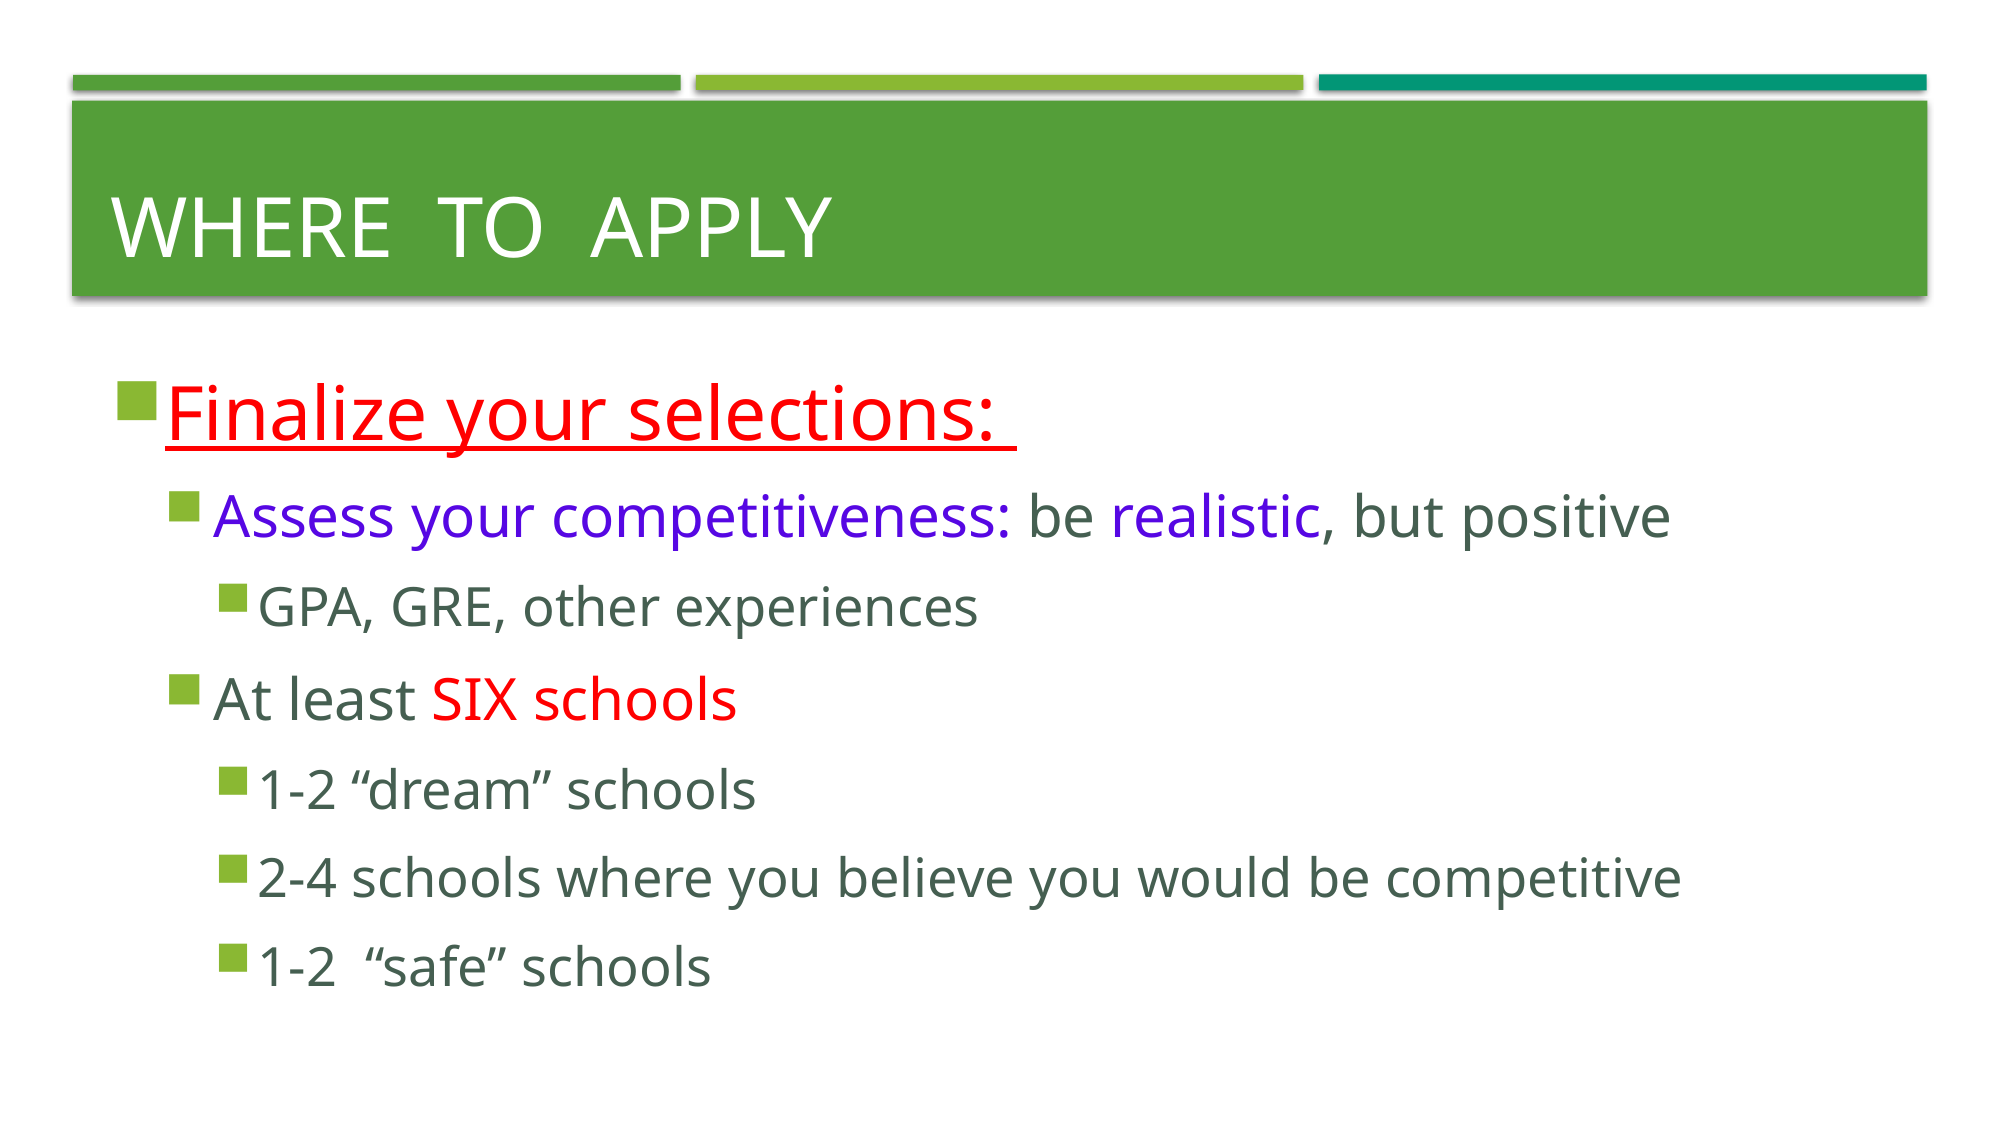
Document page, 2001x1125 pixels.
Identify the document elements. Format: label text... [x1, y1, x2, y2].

title Where To apply [95, 115, 1905, 282]
list Finalize your selections: Assess your competitiveness: be realistic, but positive GPA, GRE, other experiences At least SIX schools 1-2 “dream” schools 2-4 schools where you believe you would be competitive 1-2 “safe” schools [95, 357, 1905, 1041]
